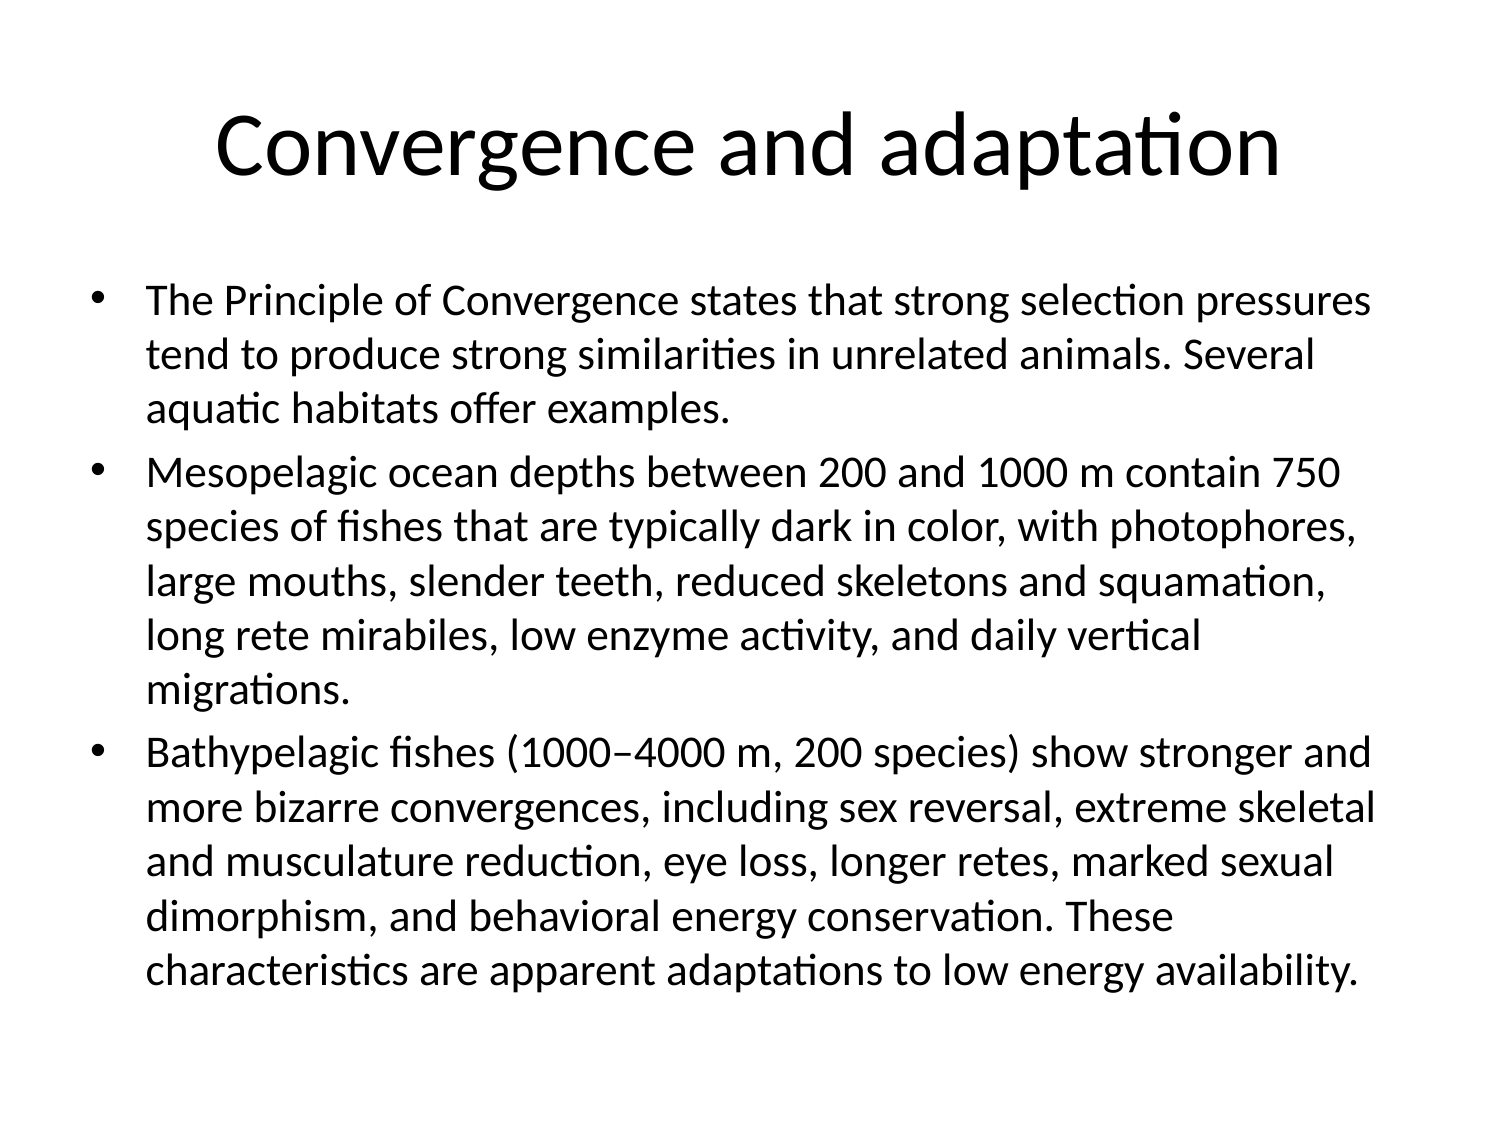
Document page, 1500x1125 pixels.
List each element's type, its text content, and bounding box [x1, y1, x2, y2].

title Convergence and adaptation [75, 45, 1425, 233]
list The Principle of Convergence states that strong selection pressures tend to produce strong similarities in unrelated animals. Several aquatic habitats offer examples. Mesopelagic ocean depths between 200 and 1000 m contain 750 species of fishes that are typically dark in color, with photophores, large mouths, slender teeth, reduced skeletons and squamation, long rete mirabiles, low enzyme activity, and daily vertical migrations. Bathypelagic fishes (1000–4000 m, 200 species) show stronger and more bizarre convergences, including sex reversal, extreme skeletal and musculature reduction, eye loss, longer retes, marked sexual dimorphism, and behavioral energy conservation. These characteristics are apparent adaptations to low energy availability. [75, 262, 1425, 1005]
